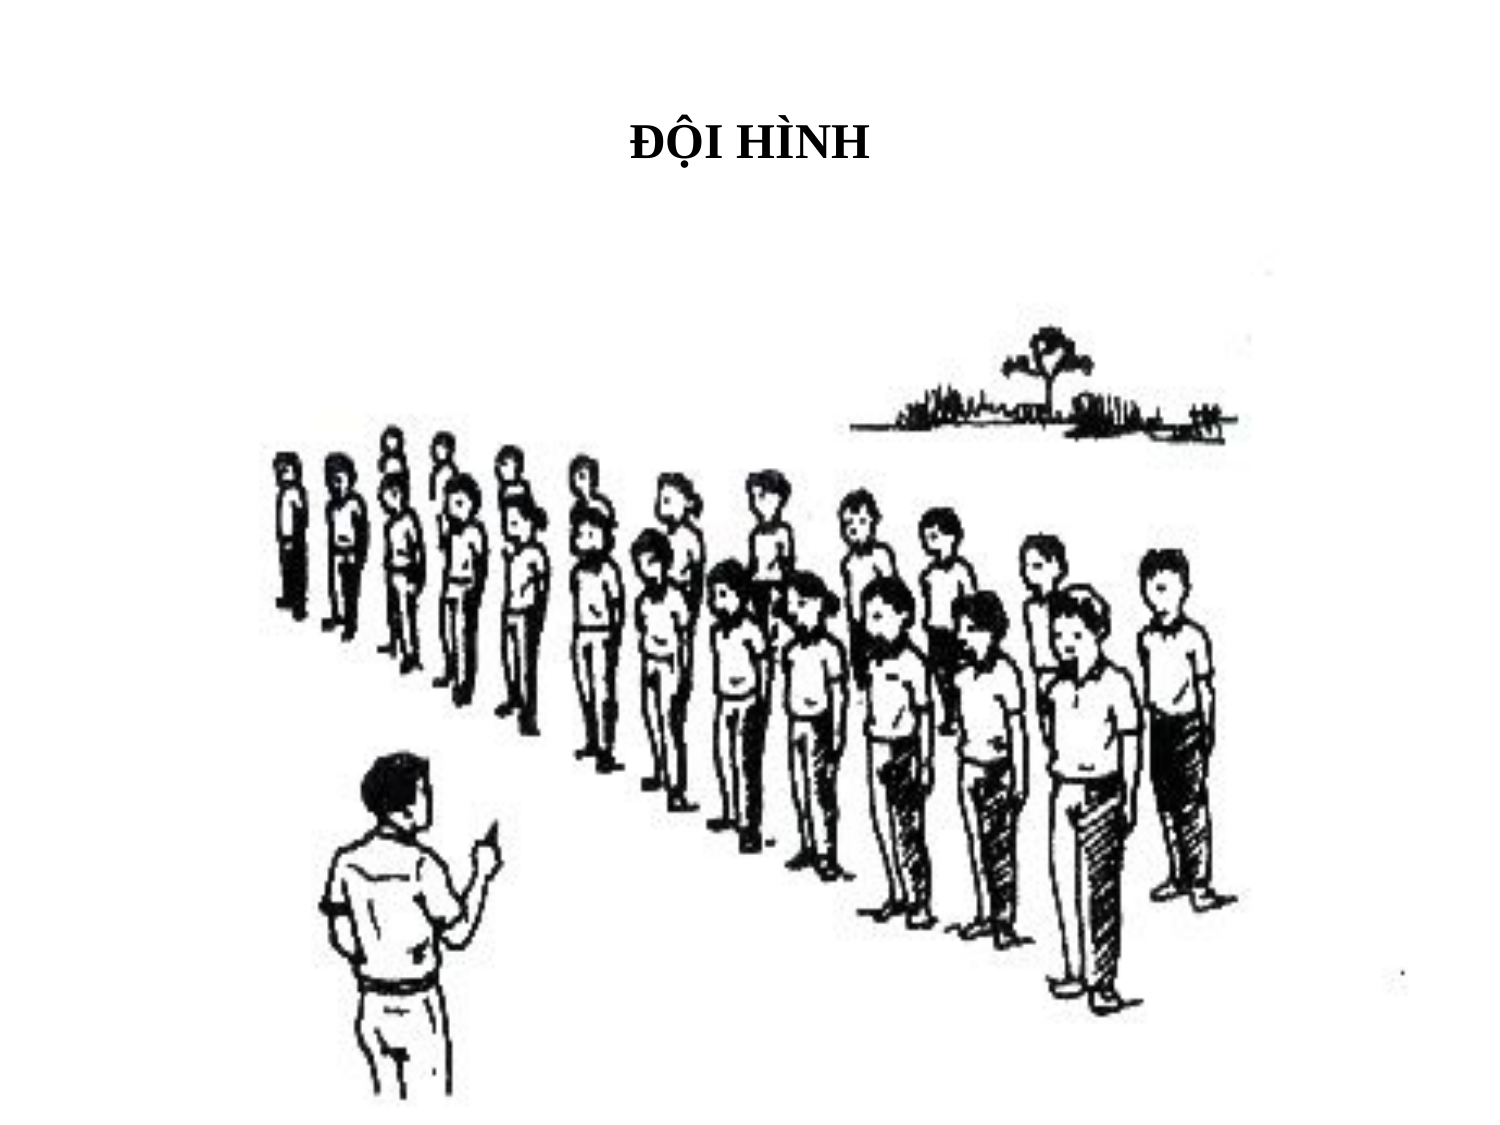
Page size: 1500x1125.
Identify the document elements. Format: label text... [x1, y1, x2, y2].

title ĐỘI HÌNH [75, 45, 1425, 233]
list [0, 249, 1500, 1125]
